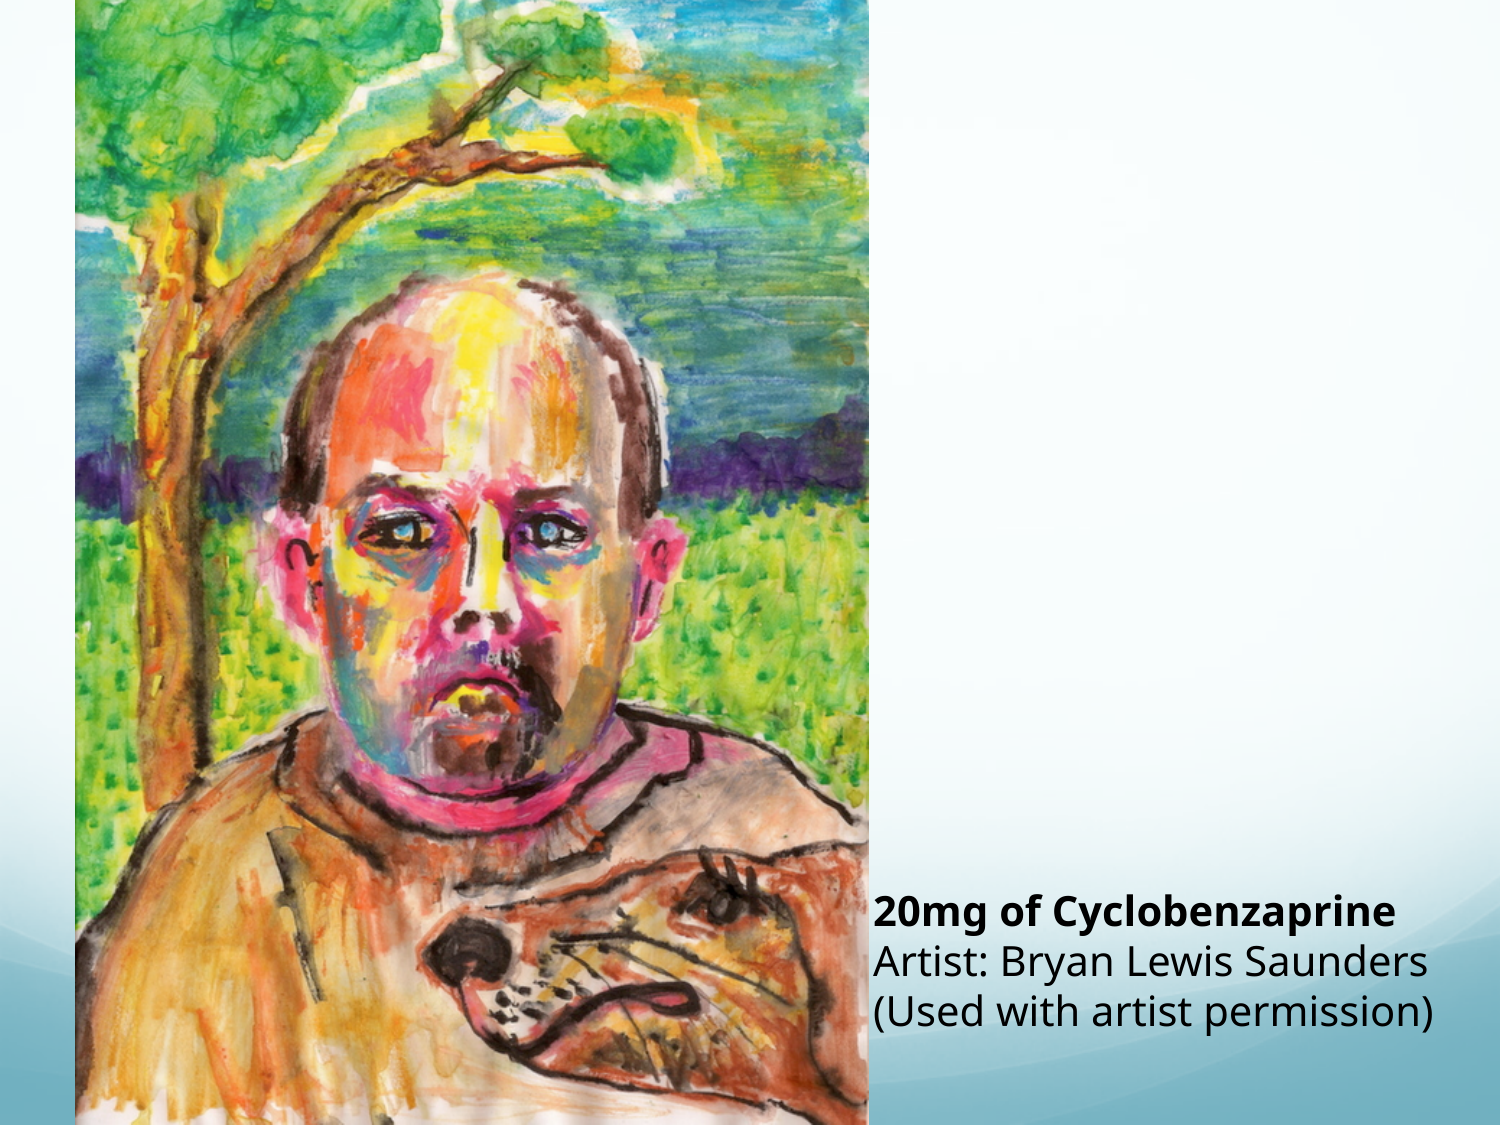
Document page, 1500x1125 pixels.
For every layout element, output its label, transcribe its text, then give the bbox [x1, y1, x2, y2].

text_box 20mg of Cyclobenzaprine Artist: Bryan Lewis Saunders (Used with artist permission) [884, 877, 1449, 1043]
picture [74, 0, 869, 1125]
